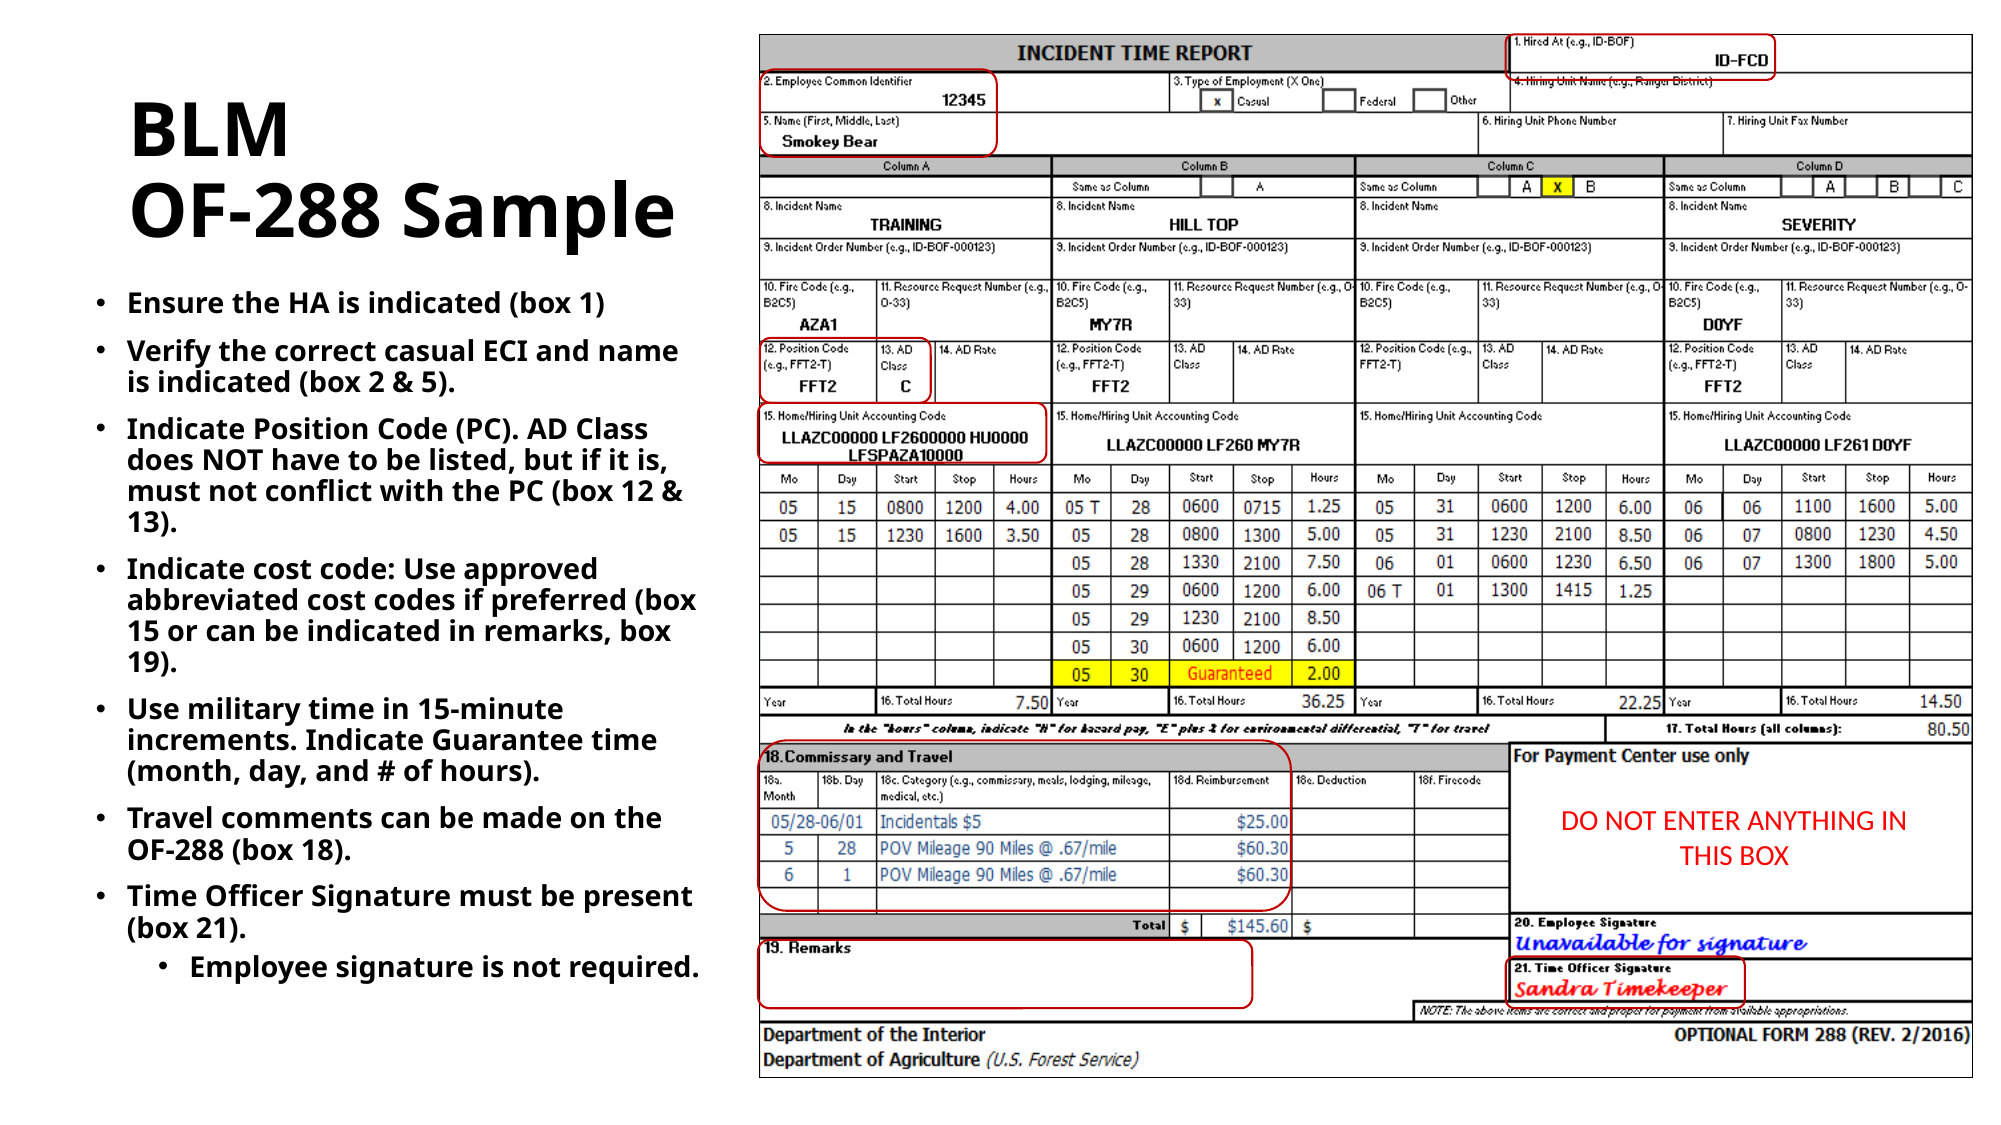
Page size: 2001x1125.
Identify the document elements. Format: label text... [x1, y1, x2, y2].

title BLM OF-288 Sample [113, 64, 759, 282]
picture [759, 34, 1973, 1078]
list Ensure the HA is indicated (box 1) Verify the correct casual ECI and name is indicated (box 2 & 5). Indicate Position Code (PC). AD Class does NOT have to be listed, but if it is, must not conflict with the PC (box 12 & 13). Indicate cost code: Use approved abbreviated cost codes if preferred (box 15 or can be indicated in remarks, box 19). Use military time in 15-minute increments. Indicate Guarantee time (month, day, and # of hours). Travel comments can be made on the OF-288 (box 18). Time Officer Signature must be present (box 21). Employee signature is not required. [80, 281, 722, 1025]
